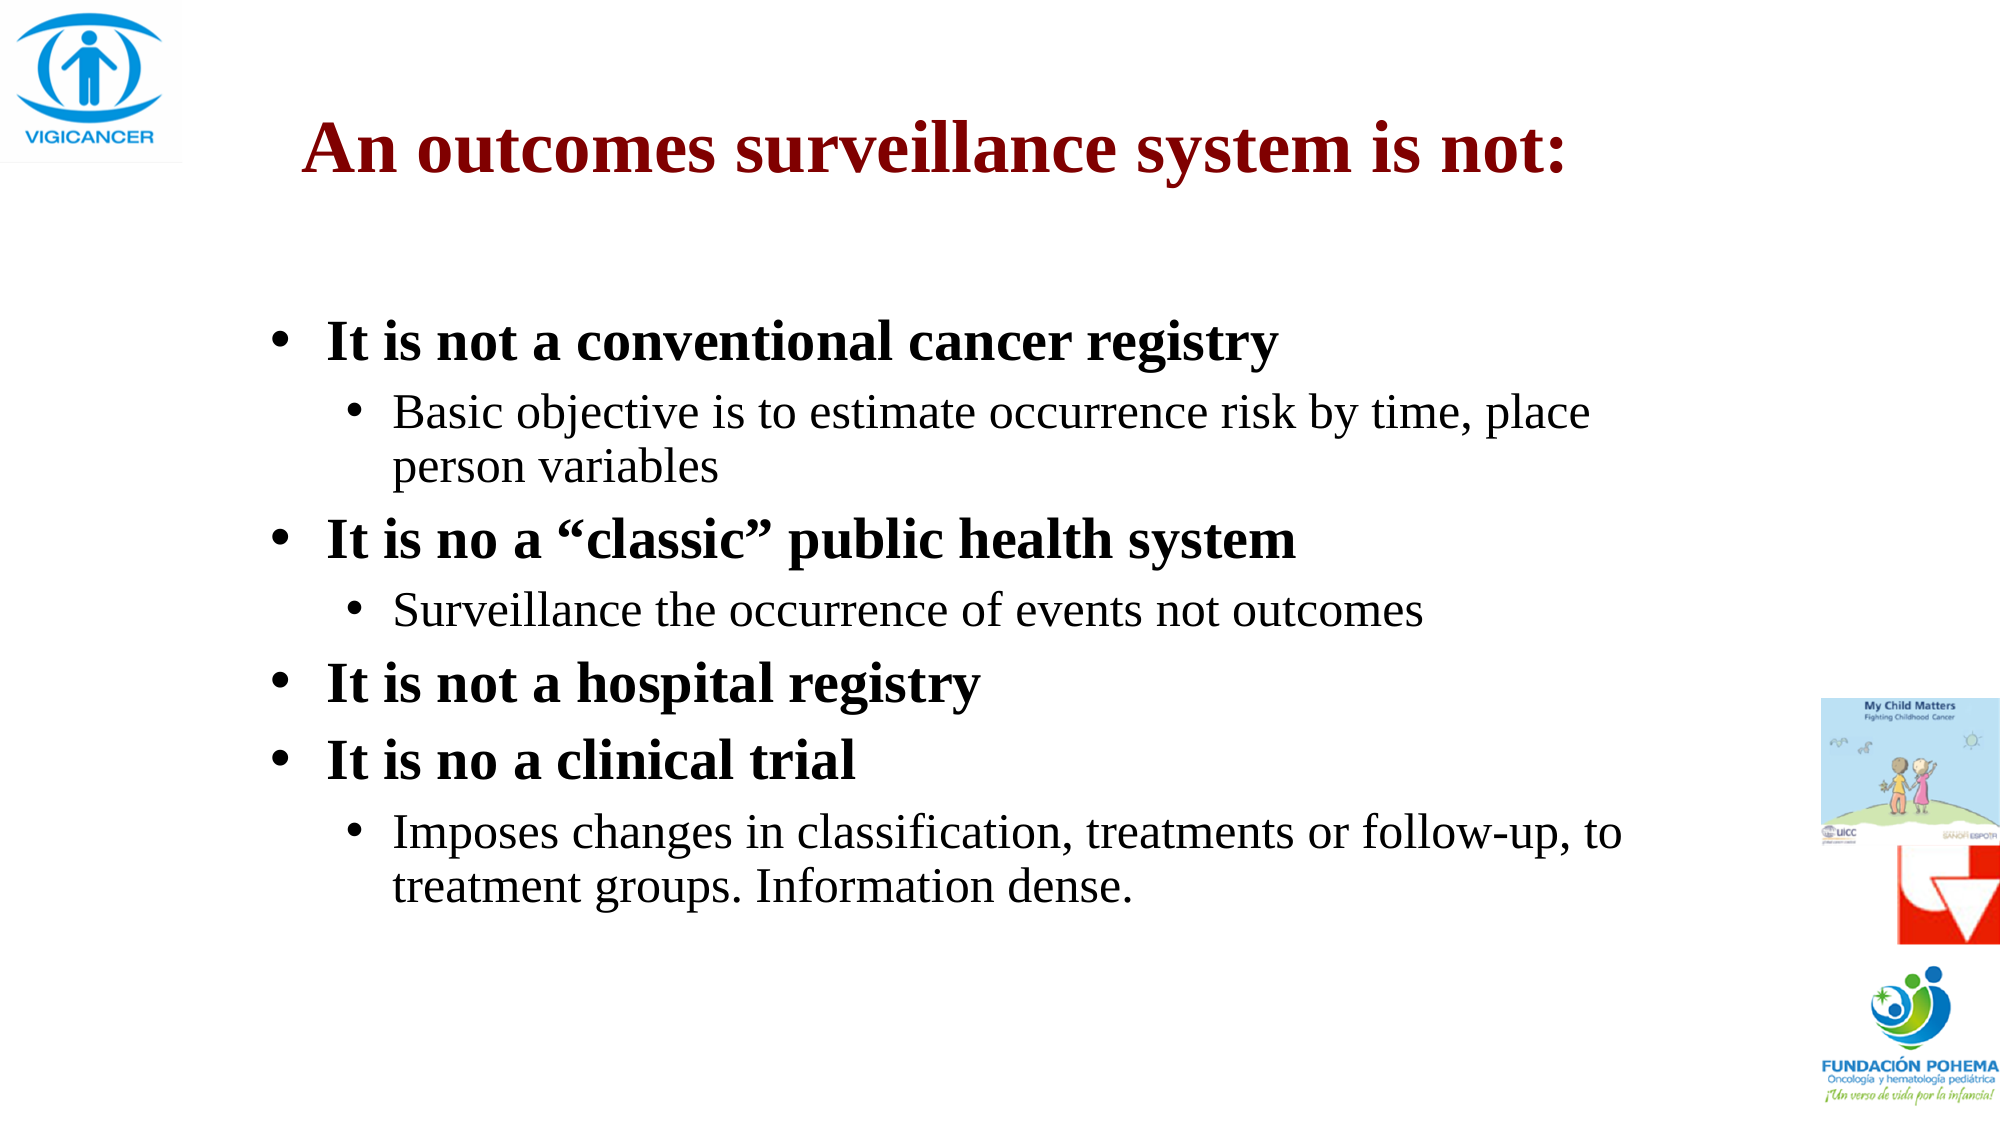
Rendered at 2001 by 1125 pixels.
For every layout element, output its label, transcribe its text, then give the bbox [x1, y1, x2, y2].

title An outcomes surveillance system is not: [286, 53, 1644, 243]
picture [1821, 698, 2000, 1125]
list It is not a conventional cancer registry Basic objective is to estimate occurrence risk by time, place person variables It is no a “classic” public health system Surveillance the occurrence of events not outcomes It is not a hospital registry It is no a clinical trial Imposes changes in classification, treatments or follow-up, to treatment groups. Information dense. [255, 302, 1644, 1033]
picture [0, 0, 183, 178]
